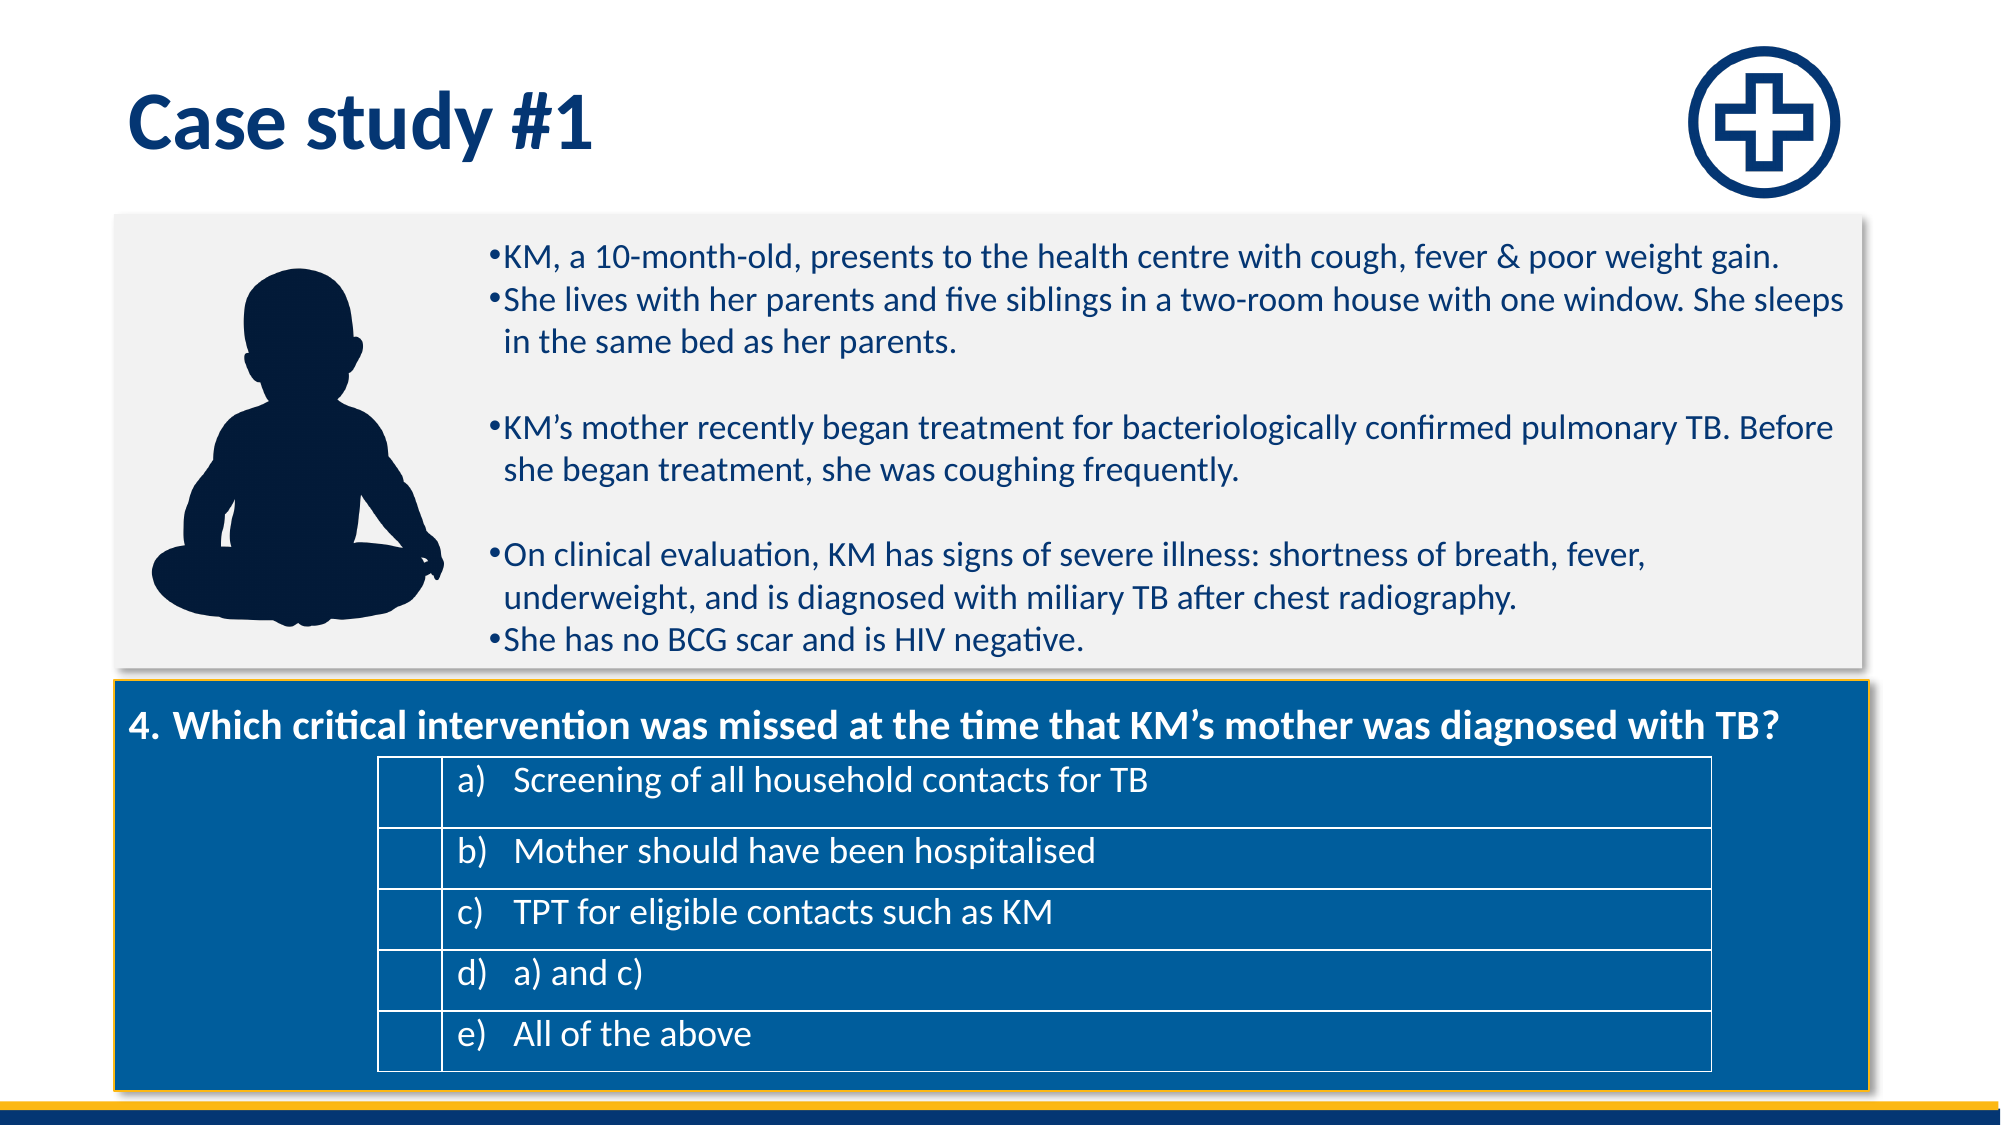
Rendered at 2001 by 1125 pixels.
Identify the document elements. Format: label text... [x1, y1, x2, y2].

picture [105, 253, 513, 669]
picture [1674, 31, 1855, 213]
text_box Which critical intervention was missed at the time that KM’s mother was diagnosed with TB? [114, 680, 1869, 1091]
text_box [113, 213, 1863, 253]
table_header [379, 758, 441, 827]
table_cell [379, 951, 441, 1010]
table_cell Mother should have been hospitalised [443, 829, 1711, 888]
table_cell TPT for eligible contacts such as KM [443, 890, 1711, 949]
table_header Screening of all household contacts for TB [443, 758, 1711, 827]
table_cell All of the above [443, 1012, 1711, 1071]
table_cell [379, 1012, 441, 1071]
table_cell [379, 890, 441, 949]
table_cell a) and c) [443, 951, 1711, 1010]
table_cell [379, 829, 441, 888]
list KM, a 10-month-old, presents to the health centre with cough, fever & poor weight gain. She lives with her parents and five siblings in a two-room house with one window. She sleeps in the same bed as her parents. KM’s mother recently began treatment for bacteriologically confirmed pulmonary TB. Before she began treatment, she was coughing frequently. On clinical evaluation, KM has signs of severe illness: shortness of breath, fever, underweight, and is diagnosed with miliary TB after chest radiography. She has no BCG scar and is HIV negative. [458, 225, 1863, 677]
title Case study #1 [114, 31, 1656, 215]
